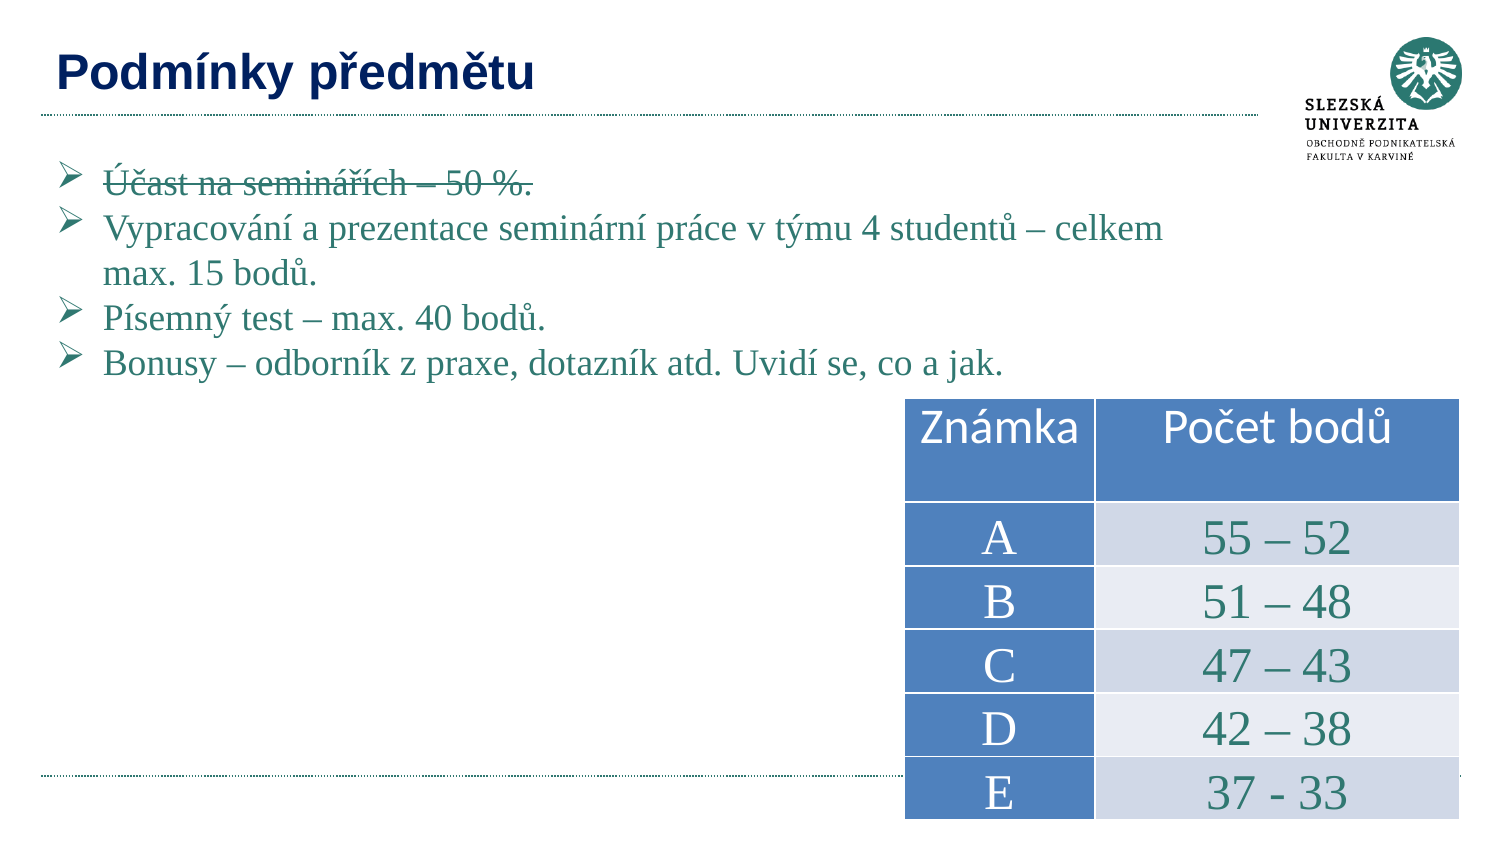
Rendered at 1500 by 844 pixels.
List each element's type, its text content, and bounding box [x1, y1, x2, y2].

table_cell D [905, 694, 1094, 756]
picture [1305, 37, 1462, 160]
table_cell 37 - 33 [1096, 757, 1459, 819]
table_cell C [905, 630, 1094, 692]
table_cell 47 – 43 [1096, 630, 1459, 692]
table_cell B [905, 567, 1094, 628]
table_header Známka [905, 435, 1094, 501]
title Podmínky předmětu [41, 32, 786, 116]
table_cell 55 – 52 [1096, 503, 1459, 565]
table_cell 42 – 38 [1096, 694, 1459, 756]
table_cell A [905, 503, 1094, 565]
table_cell 51 – 48 [1096, 567, 1459, 628]
table_header Počet bodů [1096, 399, 1459, 501]
table_cell E [905, 757, 1094, 819]
text_box Účast na seminářích – 50 %. Vypracování a prezentace seminární práce v týmu 4 studentů – celkem max. 15 bodů. Písemný test – max. 40 bodů. Bonusy – odborník z praxe, dotazník atd. Uvidí se, co a jak. [41, 150, 1258, 435]
